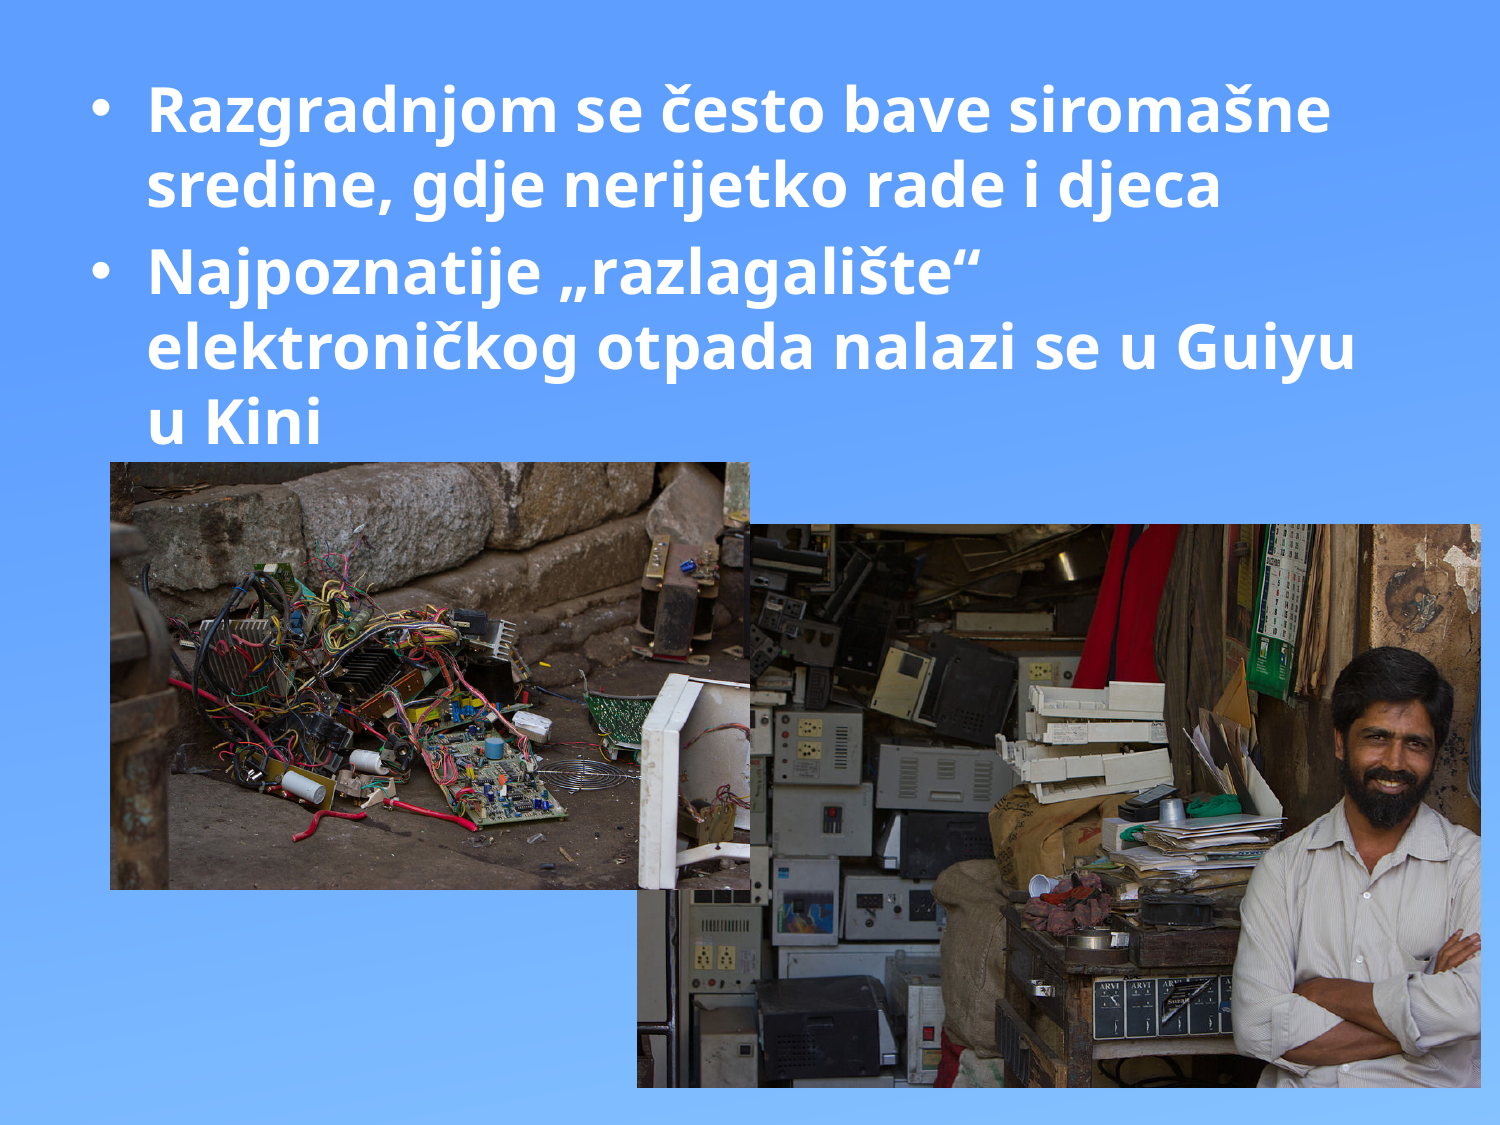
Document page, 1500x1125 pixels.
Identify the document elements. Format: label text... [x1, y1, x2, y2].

picture [109, 462, 1482, 1088]
list Razgradnjom se često bave siromašne sredine, gdje nerijetko rade i djeca Najpoznatije „razlagalište“ elektroničkog otpada nalazi se u Guiyu u Kini [75, 62, 1425, 805]
